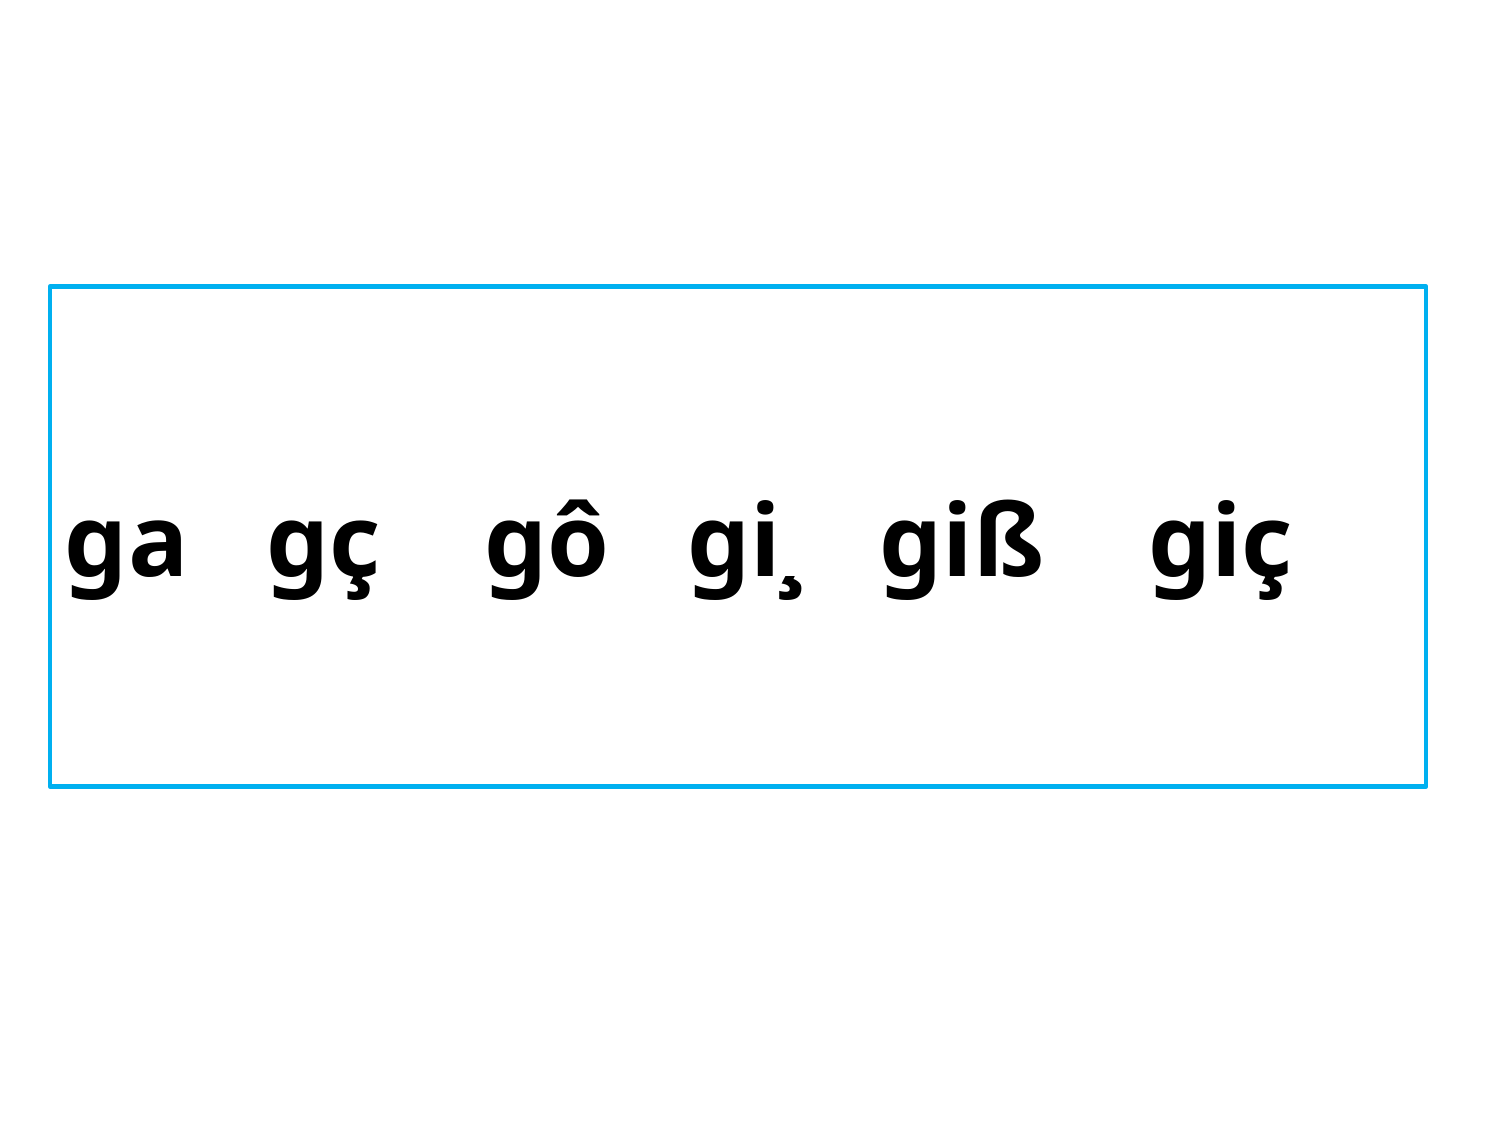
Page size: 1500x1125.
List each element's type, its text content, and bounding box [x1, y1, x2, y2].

text_box ga gç gô gi¸ giß giç [48, 284, 1428, 789]
